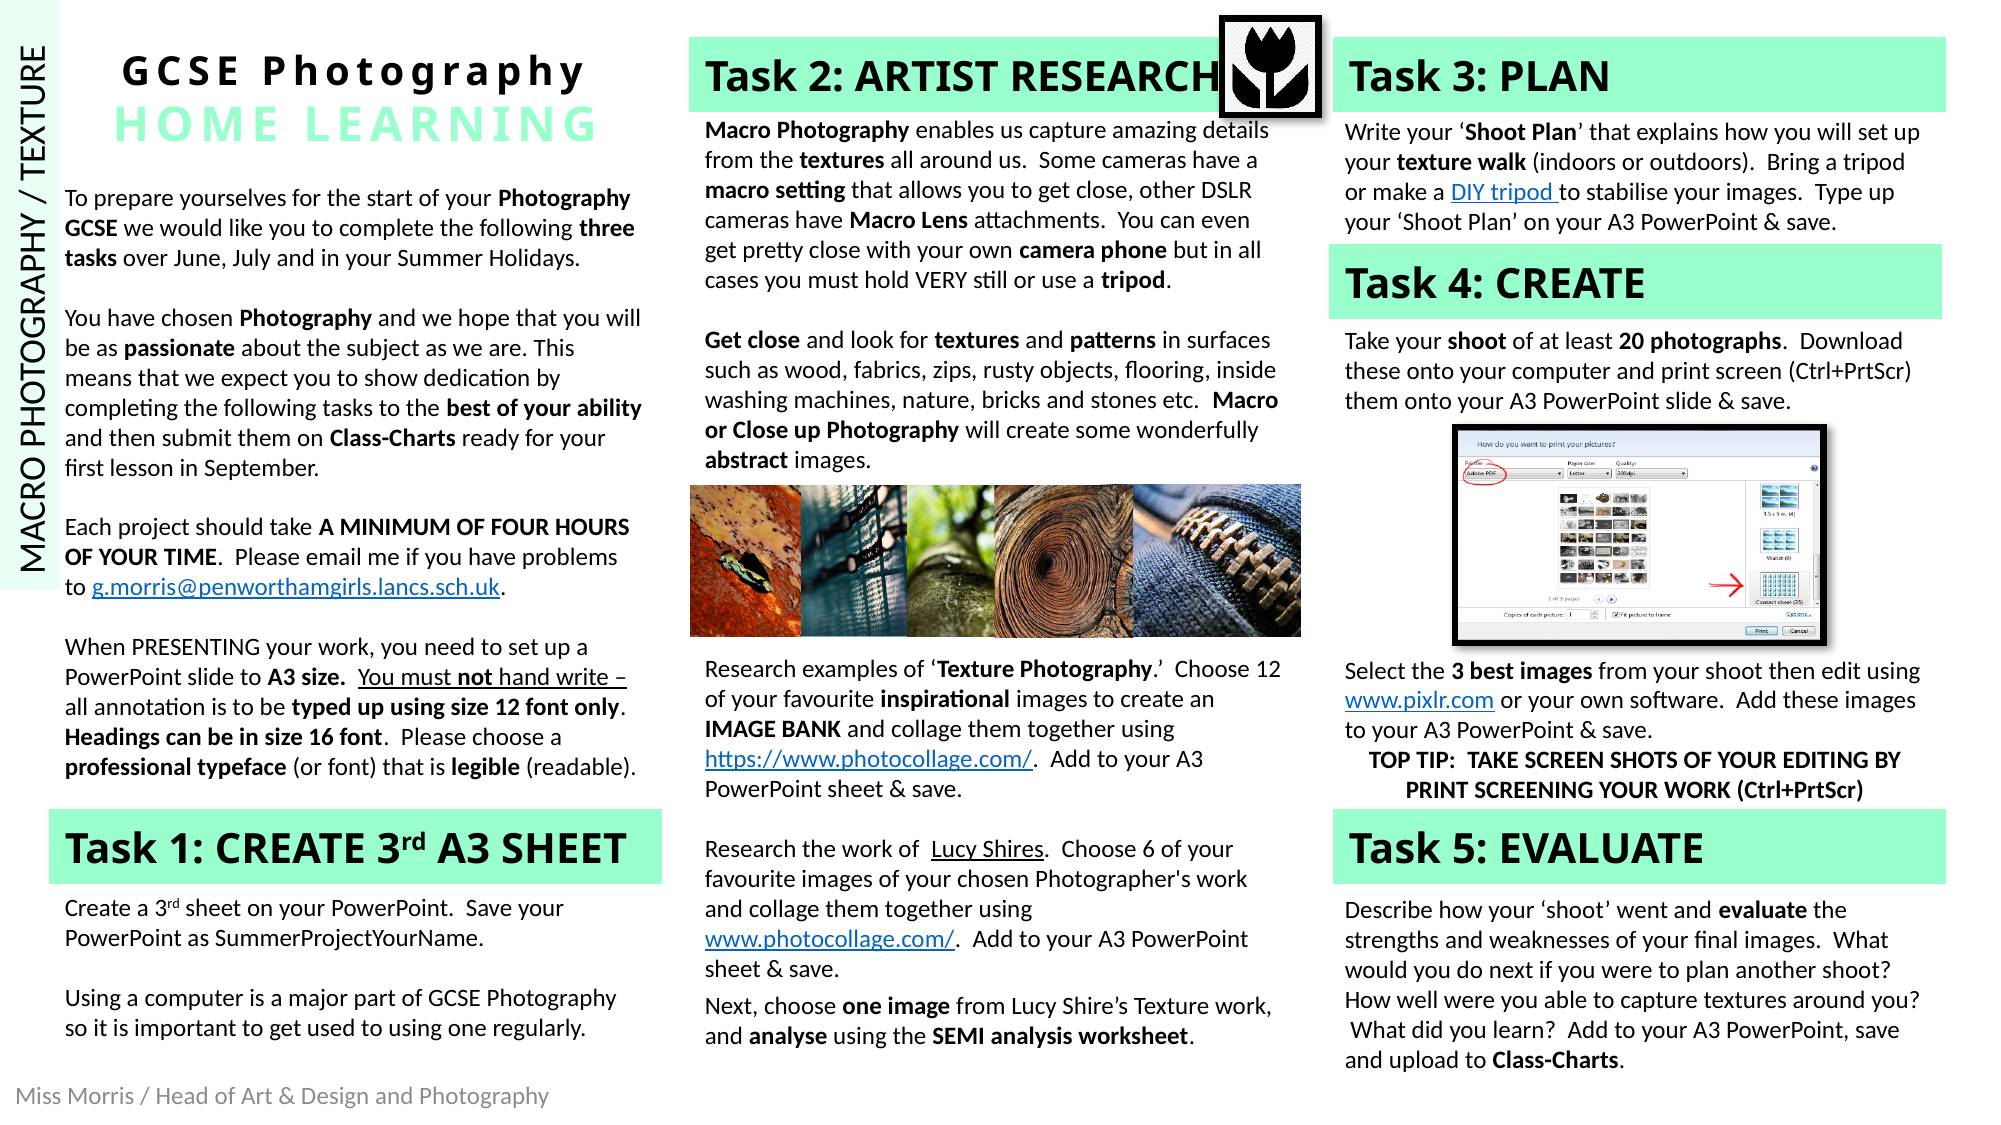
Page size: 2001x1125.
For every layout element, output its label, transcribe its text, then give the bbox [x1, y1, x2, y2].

text_box Write your ‘Shoot Plan’ that explains how you will set up your texture walk (indoors or outdoors). Bring a tripod or make a DIY tripod to stabilise your images. Type up your ‘Shoot Plan’ on your A3 PowerPoint & save. Take your shoot of at least 20 photographs. Download these onto your computer and print screen (Ctrl+PrtScr) them onto your A3 PowerPoint slide & save. Select the 3 best images from your shoot then edit using www.pixlr.com or your own software. Add these images to your A3 PowerPoint & save. TOP TIP: TAKE SCREEN SHOTS OF YOUR EDITING BY PRINT SCREENING YOUR WORK (Ctrl+PrtScr) Describe how your ‘shoot’ went and evaluate the strengths and weaknesses of your final images. What would you do next if you were to plan another shoot? How well were you able to capture textures around you? What did you learn? Add to your A3 PowerPoint, save and upload to Class-Charts. [1329, 37, 1941, 244]
picture [1224, 21, 1316, 113]
text_box Task 1: CREATE 3rd A3 SHEET [49, 809, 662, 884]
text_box Task 2: ARTIST RESEARCH [689, 37, 1217, 112]
text_box Task 5: EVALUATE [1333, 809, 1946, 884]
title GCSE Photography HOME LEARNING [60, 37, 661, 159]
text_box Task 3: PLAN [1333, 37, 1946, 112]
text_box Macro Photography enables us capture amazing details from the textures all around us. Some cameras have a macro setting that allows you to get close, other DSLR cameras have Macro Lens attachments. You can even get pretty close with your own camera phone but in all cases you must hold VERY still or use a tripod. Get close and look for textures and patterns in surfaces such as wood, fabrics, zips, rusty objects, flooring, inside washing machines, nature, bricks and stones etc. Macro or Close up Photography will create some wonderfully abstract images. Research examples of ‘Texture Photography.’ Choose 12 of your favourite inspirational images to create an IMAGE BANK and collage them together using https://www.photocollage.com/. Add to your A3 PowerPoint sheet & save. Research the work of Lucy Shires. Choose 6 of your favourite images of your chosen Photographer's work and collage them together using www.photocollage.com/. Add to your A3 PowerPoint sheet & save. Next, choose one image from Lucy Shire’s Texture work, and analyse using the SEMI analysis worksheet. [690, 638, 1301, 1057]
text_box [689, 484, 1301, 638]
text_box Macro Photography enables us capture amazing details from the textures all around us. Some cameras have a macro setting that allows you to get close, other DSLR cameras have Macro Lens attachments. You can even get pretty close with your own camera phone but in all cases you must hold VERY still or use a tripod. Get close and look for textures and patterns in surfaces such as wood, fabrics, zips, rusty objects, flooring, inside washing machines, nature, bricks and stones etc. Macro or Close up Photography will create some wonderfully abstract images. Research examples of ‘Texture Photography.’ Choose 12 of your favourite inspirational images to create an IMAGE BANK and collage them together using https://www.photocollage.com/. Add to your A3 PowerPoint sheet & save. Research the work of Lucy Shires. Choose 6 of your favourite images of your chosen Photographer's work and collage them together using www.photocollage.com/. Add to your A3 PowerPoint sheet & save. Next, choose one image from Lucy Shire’s Texture work, and analyse using the SEMI analysis worksheet. [690, 106, 1301, 484]
text_box Create a 3rd sheet on your PowerPoint. Save your PowerPoint as SummerProjectYourName. Using a computer is a major part of GCSE Photography so it is important to get used to using one regularly. [50, 883, 661, 1049]
text_box Task 4: CREATE [1329, 244, 1942, 319]
picture [1457, 430, 1821, 640]
text_box To prepare yourselves for the start of your Photography GCSE we would like you to complete the following three tasks over June, July and in your Summer Holidays. You have chosen Photography and we hope that you will be as passionate about the subject as we are. This means that we expect you to show dedication by completing the following tasks to the best of your ability and then submit them on Class-Charts ready for your first lesson in September. Each project should take A MINIMUM OF FOUR HOURS OF YOUR TIME. Please email me if you have problems to g.morris@penworthamgirls.lancs.sch.uk. When PRESENTING your work, you need to set up a PowerPoint slide to A3 size. You must not hand write – all annotation is to be typed up using size 12 font only. Headings can be in size 16 font. Please choose a professional typeface (or font) that is legible (readable). [50, 174, 661, 788]
text_box Miss Morris / Head of Art & Design and Photography [0, 1065, 675, 1125]
text_box Write your ‘Shoot Plan’ that explains how you will set up your texture walk (indoors or outdoors). Bring a tripod or make a DIY tripod to stabilise your images. Type up your ‘Shoot Plan’ on your A3 PowerPoint & save. Take your shoot of at least 20 photographs. Download these onto your computer and print screen (Ctrl+PrtScr) them onto your A3 PowerPoint slide & save. Select the 3 best images from your shoot then edit using www.pixlr.com or your own software. Add these images to your A3 PowerPoint & save. TOP TIP: TAKE SCREEN SHOTS OF YOUR EDITING BY PRINT SCREENING YOUR WORK (Ctrl+PrtScr) Describe how your ‘shoot’ went and evaluate the strengths and weaknesses of your final images. What would you do next if you were to plan another shoot? How well were you able to capture textures around you? What did you learn? Add to your A3 PowerPoint, save and upload to Class-Charts. [1329, 319, 1941, 1081]
text_box MACRO PHOTOGRAPHY / TEXTURE [0, 0, 60, 590]
